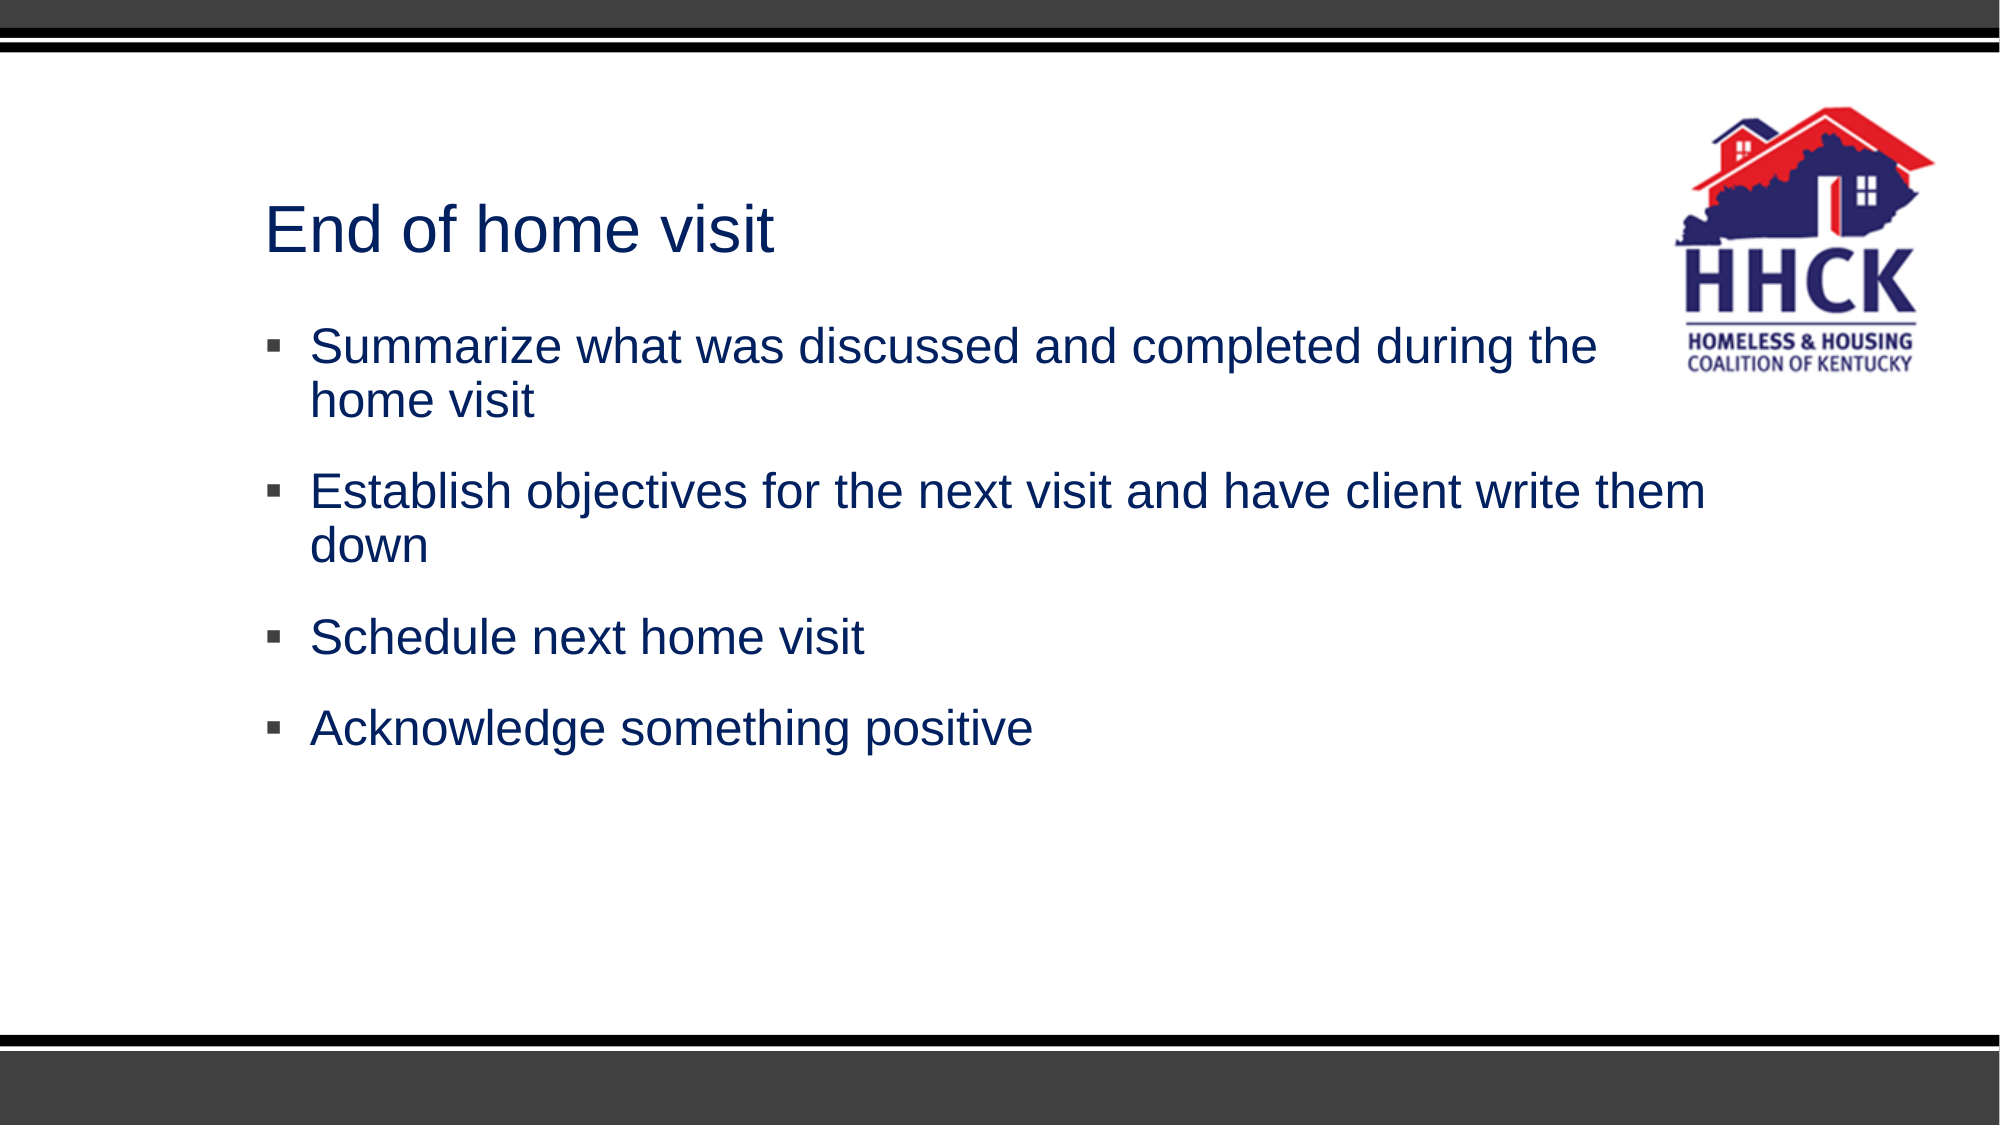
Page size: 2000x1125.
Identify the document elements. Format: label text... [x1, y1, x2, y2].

list Summarize what was discussed and completed during the home visit Establish objectives for the next visit and have client write them down Schedule next home visit Acknowledge something positive [249, 312, 1750, 988]
title End of home visit [249, 99, 1750, 275]
picture [1662, 93, 1952, 391]
